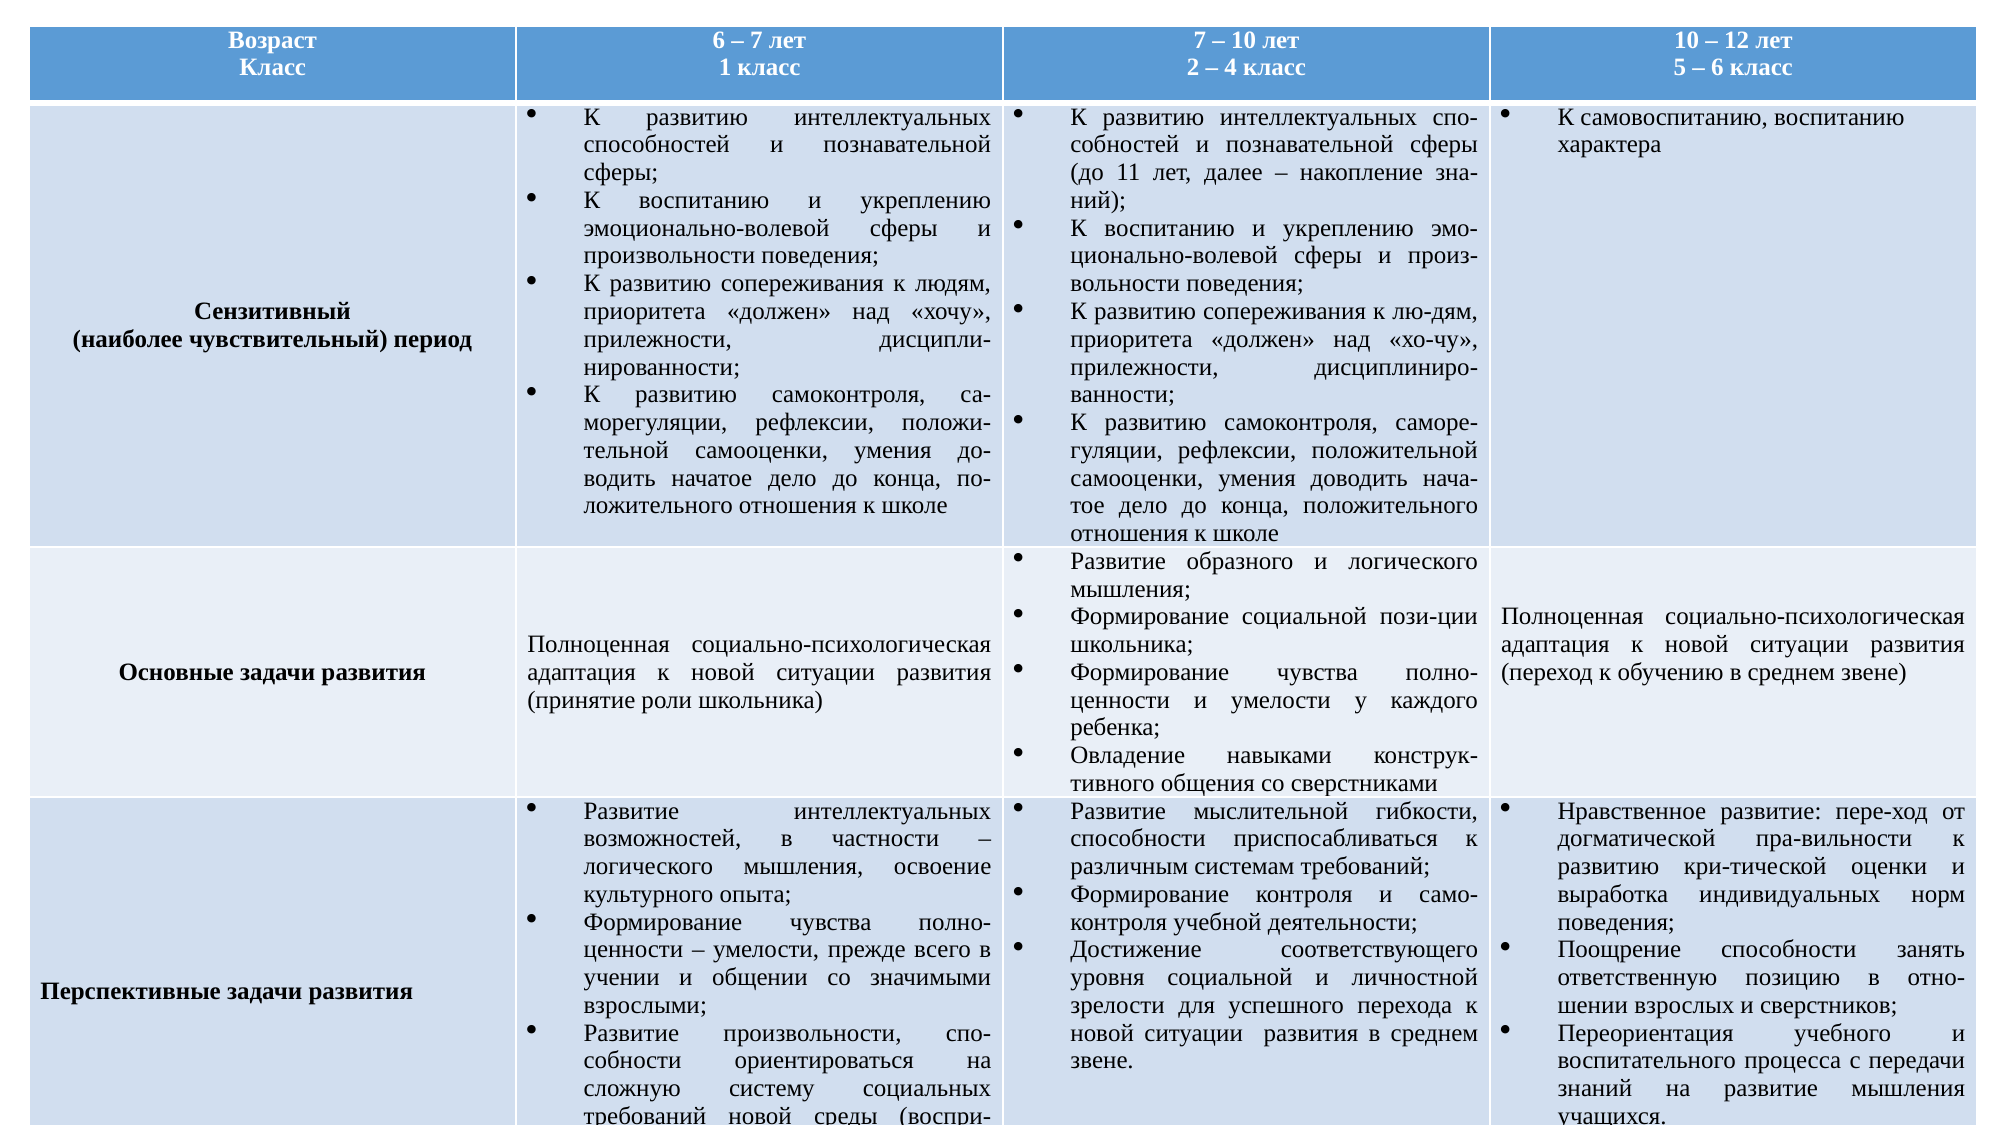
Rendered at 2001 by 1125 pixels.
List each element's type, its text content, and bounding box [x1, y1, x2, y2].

table_header 6 – 7 лет 1 класс [517, 27, 1002, 100]
table_cell Полноценная социально-психологическая адаптация к новой ситуации развития (переход к обучению в среднем звене) [1491, 548, 1976, 796]
table_cell К развитию интеллектуальных способностей и познавательной сферы; К воспитанию и укреплению эмоционально-волевой сферы и произвольности поведения; К развитию сопереживания к людям, приоритета «должен» над «хочу», прилежности, дисципли-нированности; К развитию самоконтроля, са-морегуляции, рефлексии, положи-тельной самооценки, умения до-водить начатое дело до конца, по-ложительного отношения к школе [517, 106, 1002, 546]
table_header Возраст Класс [30, 27, 515, 100]
table_cell Нравственное развитие: пере-ход от догматической пра-вильности к развитию кри-тической оценки и выработка индивидуальных норм поведения; Поощрение способности занять ответственную позицию в отно-шении взрослых и сверстников; Переориентация учебного и воспитательного процесса с передачи знаний на развитие мышления учащихся. [1491, 798, 1976, 1125]
table_cell К развитию интеллектуальных спо-собностей и познавательной сферы (до 11 лет, далее – накопление зна-ний); К воспитанию и укреплению эмо-ционально-волевой сферы и произ-вольности поведения; К развитию сопереживания к лю-дям, приоритета «должен» над «хо-чу», прилежности, дисциплиниро-ванности; К развитию самоконтроля, саморе-гуляции, рефлексии, положительной самооценки, умения доводить нача-тое дело до конца, положительного отношения к школе [1004, 106, 1489, 546]
table_cell Полноценная социально-психологическая адаптация к новой ситуации развития (принятие роли школьника) [517, 548, 1002, 796]
table_cell Развитие образного и логического мышления; Формирование социальной пози-ции школьника; Формирование чувства полно-ценности и умелости у каждого ребенка; Овладение навыками конструк-тивного общения со сверстниками [1004, 548, 1489, 796]
table_header 7 – 10 лет 2 – 4 класс [1004, 27, 1489, 100]
table_cell Основные задачи развития [30, 548, 515, 796]
table_cell Развитие мыслительной гибкости, способности приспосабливаться к различным системам требований; Формирование контроля и само-контроля учебной деятельности; Достижение соответствующего уровня социальной и личностной зрелости для успешного перехода к новой ситуации развития в среднем звене. [1004, 798, 1489, 1125]
table_cell Перспективные задачи развития [30, 798, 515, 1125]
table_cell Сензитивный (наиболее чувствительный) период [30, 106, 515, 546]
table_header 10 – 12 лет 5 – 6 класс [1491, 27, 1976, 100]
table_cell К самовоспитанию, воспитанию характера [1491, 106, 1976, 546]
table_cell Развитие интеллектуальных возможностей, в частности – логического мышления, освоение культурного опыта; Формирование чувства полно-ценности – умелости, прежде всего в учении и общении со значимыми взрослыми; Развитие произвольности, спо-собности ориентироваться на сложную систему социальных требований новой среды (воспри-нимают ребенка серьезно, более значимо). [517, 798, 1002, 1125]
